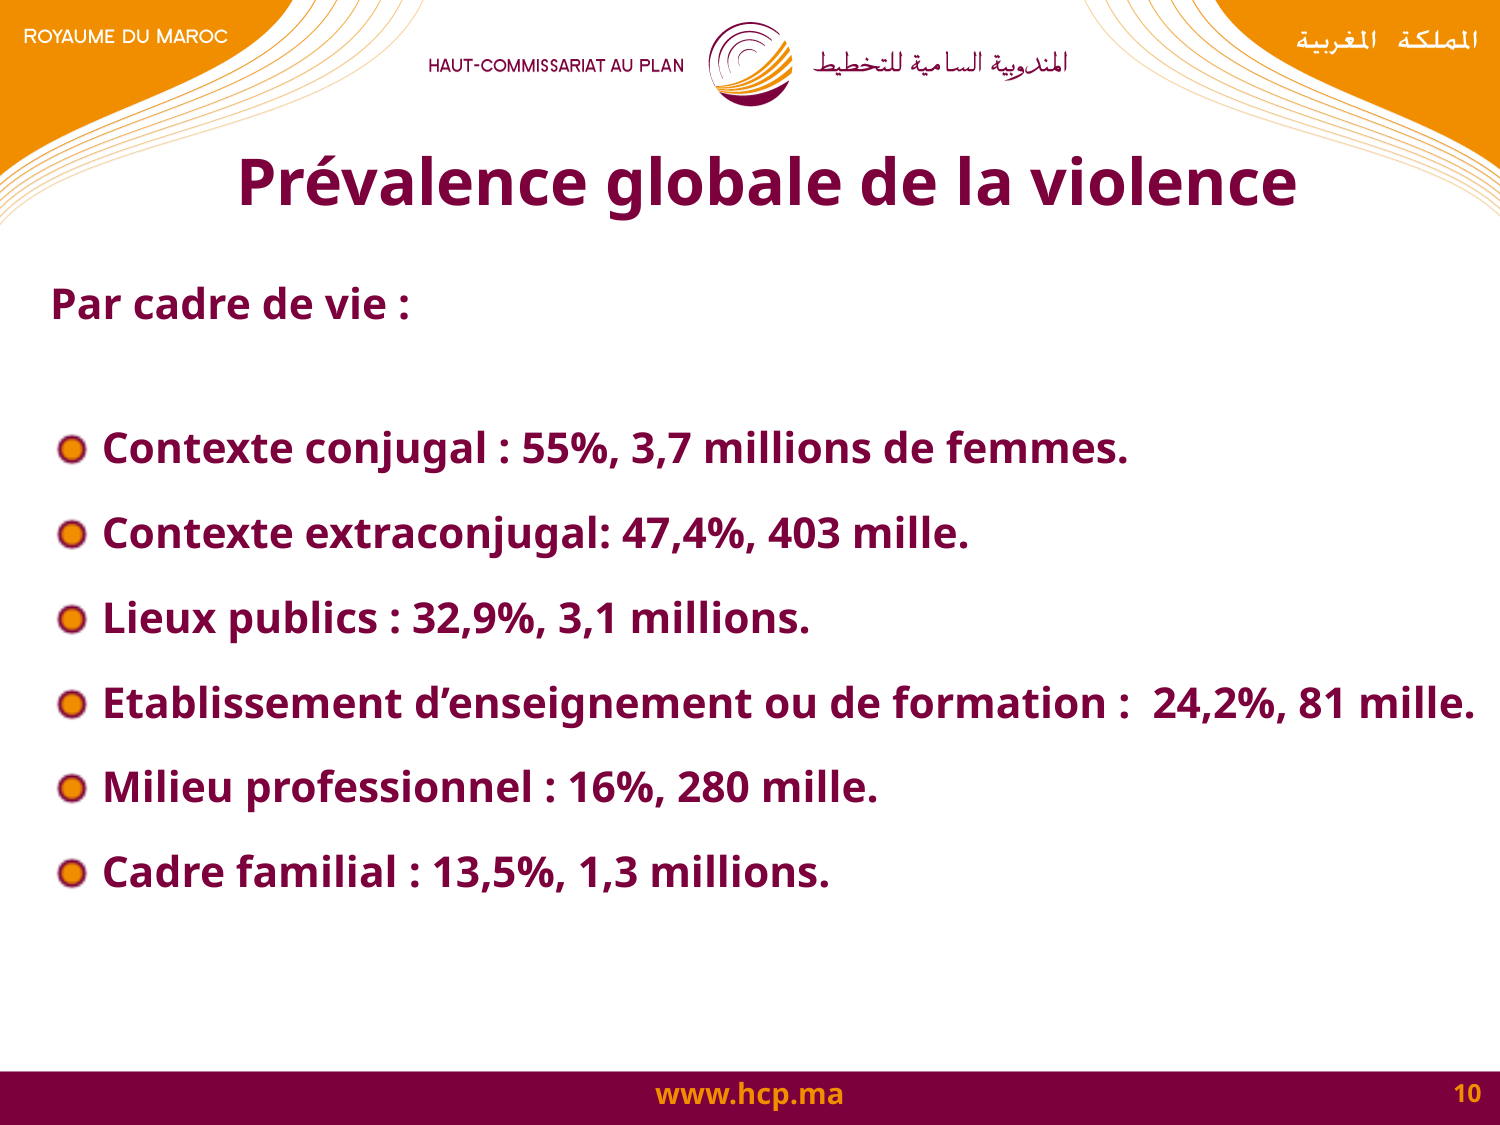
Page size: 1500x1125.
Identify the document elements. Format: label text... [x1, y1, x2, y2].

picture [0, 0, 1500, 1125]
list Par cadre de vie : Contexte conjugal : 55%, 3,7 millions de femmes. Contexte extraconjugal: 47,4%, 403 mille. Lieux publics : 32,9%, 3,1 millions. Etablissement d’enseignement ou de formation : 24,2%, 81 mille. Milieu professionnel : 16%, 280 mille. Cadre familial : 13,5%, 1,3 millions. [34, 269, 1497, 962]
slide_number 10 [1269, 1068, 1497, 1122]
title Prévalence globale de la violence [194, 125, 1341, 235]
